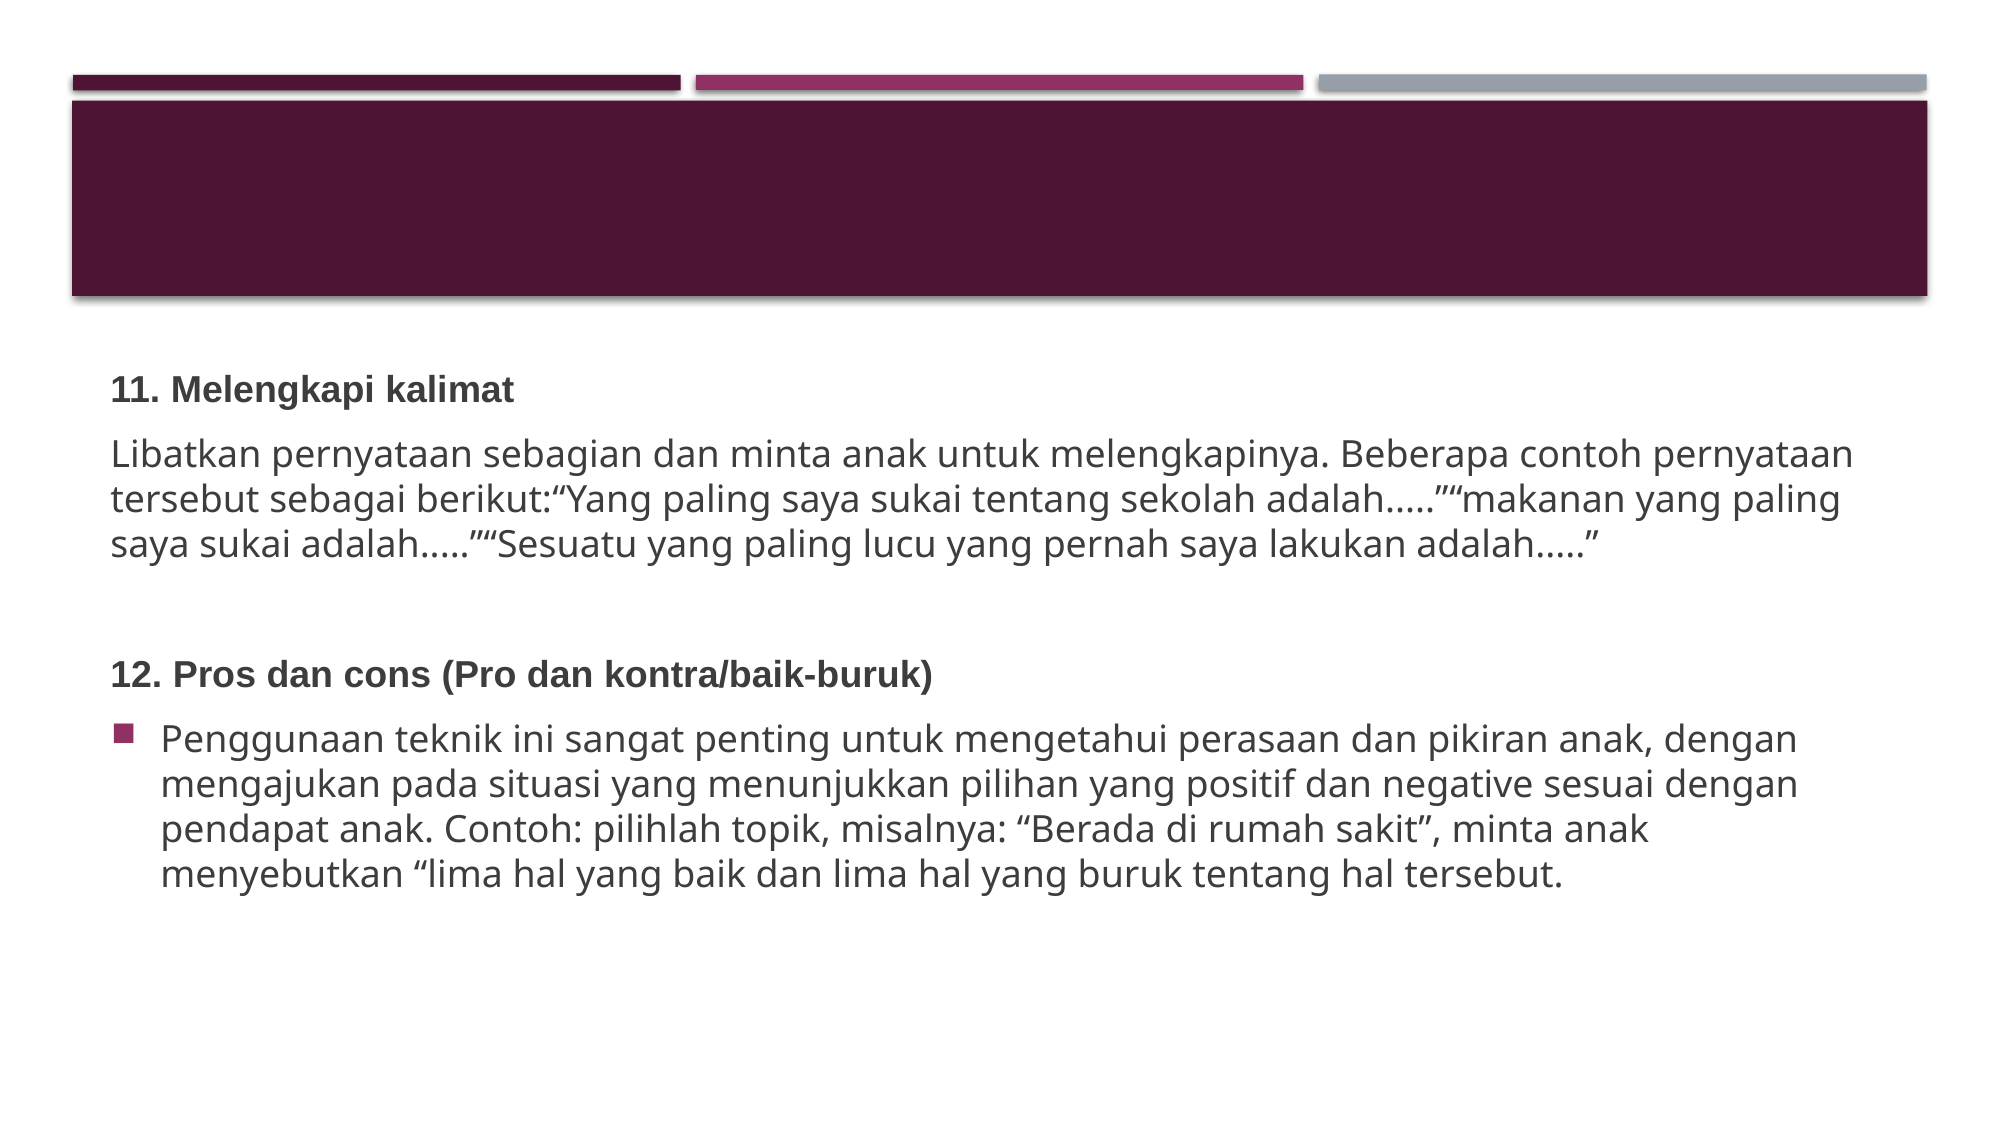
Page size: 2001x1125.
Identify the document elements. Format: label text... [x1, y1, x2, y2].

list 11. Melengkapi kalimat Libatkan pernyataan sebagian dan minta anak untuk melengkapinya. Beberapa contoh pernyataan tersebut sebagai berikut: “Yang paling saya sukai tentang sekolah adalah.....” “makanan yang paling saya sukai adalah.....” “Sesuatu yang paling lucu yang pernah saya lakukan adalah.....” 12. Pros dan cons (Pro dan kontra/baik-buruk) Penggunaan teknik ini sangat penting untuk mengetahui perasaan dan pikiran anak, dengan mengajukan pada situasi yang menunjukkan pilihan yang positif dan negative sesuai dengan pendapat anak. Contoh: pilihlah topik, misalnya: “Berada di rumah sakit”, minta anak menyebutkan “lima hal yang baik dan lima hal yang buruk tentang hal tersebut. [95, 357, 1905, 962]
